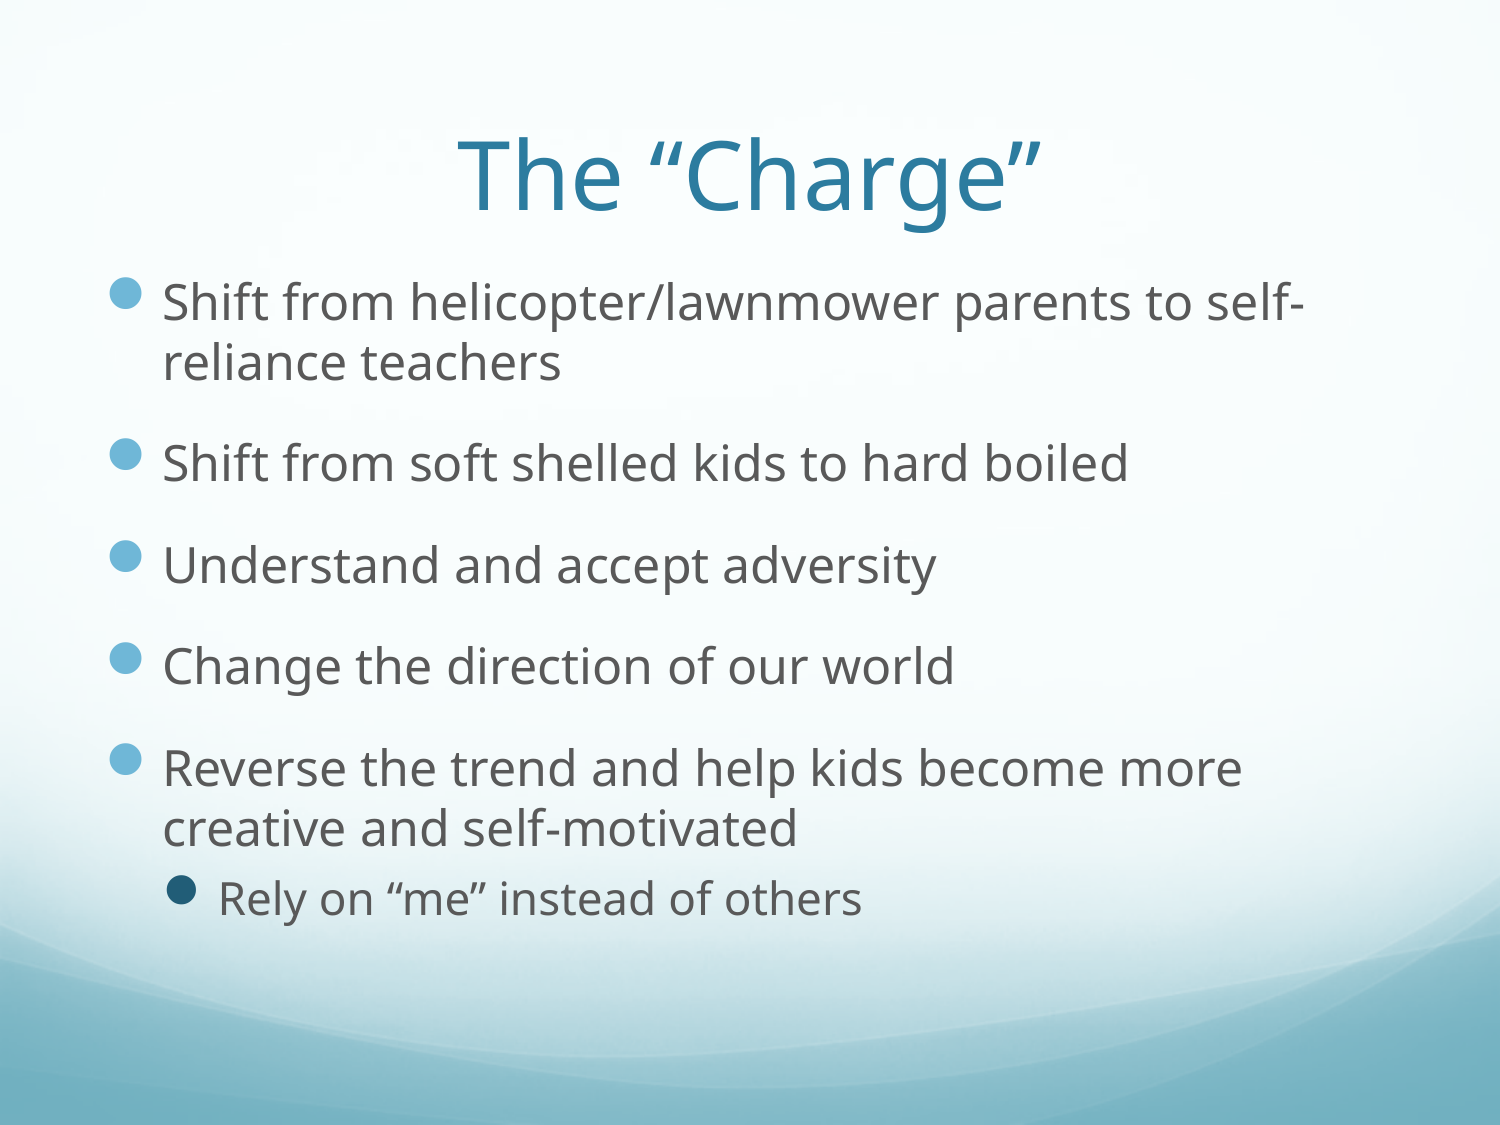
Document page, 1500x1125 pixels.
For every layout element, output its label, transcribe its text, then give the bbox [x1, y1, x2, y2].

title The “Charge” [90, 17, 1410, 237]
list Shift from helicopter/lawnmower parents to self-reliance teachers Shift from soft shelled kids to hard boiled Understand and accept adversity Change the direction of our world Reverse the trend and help kids become more creative and self-motivated Rely on “me” instead of others [90, 262, 1410, 975]
